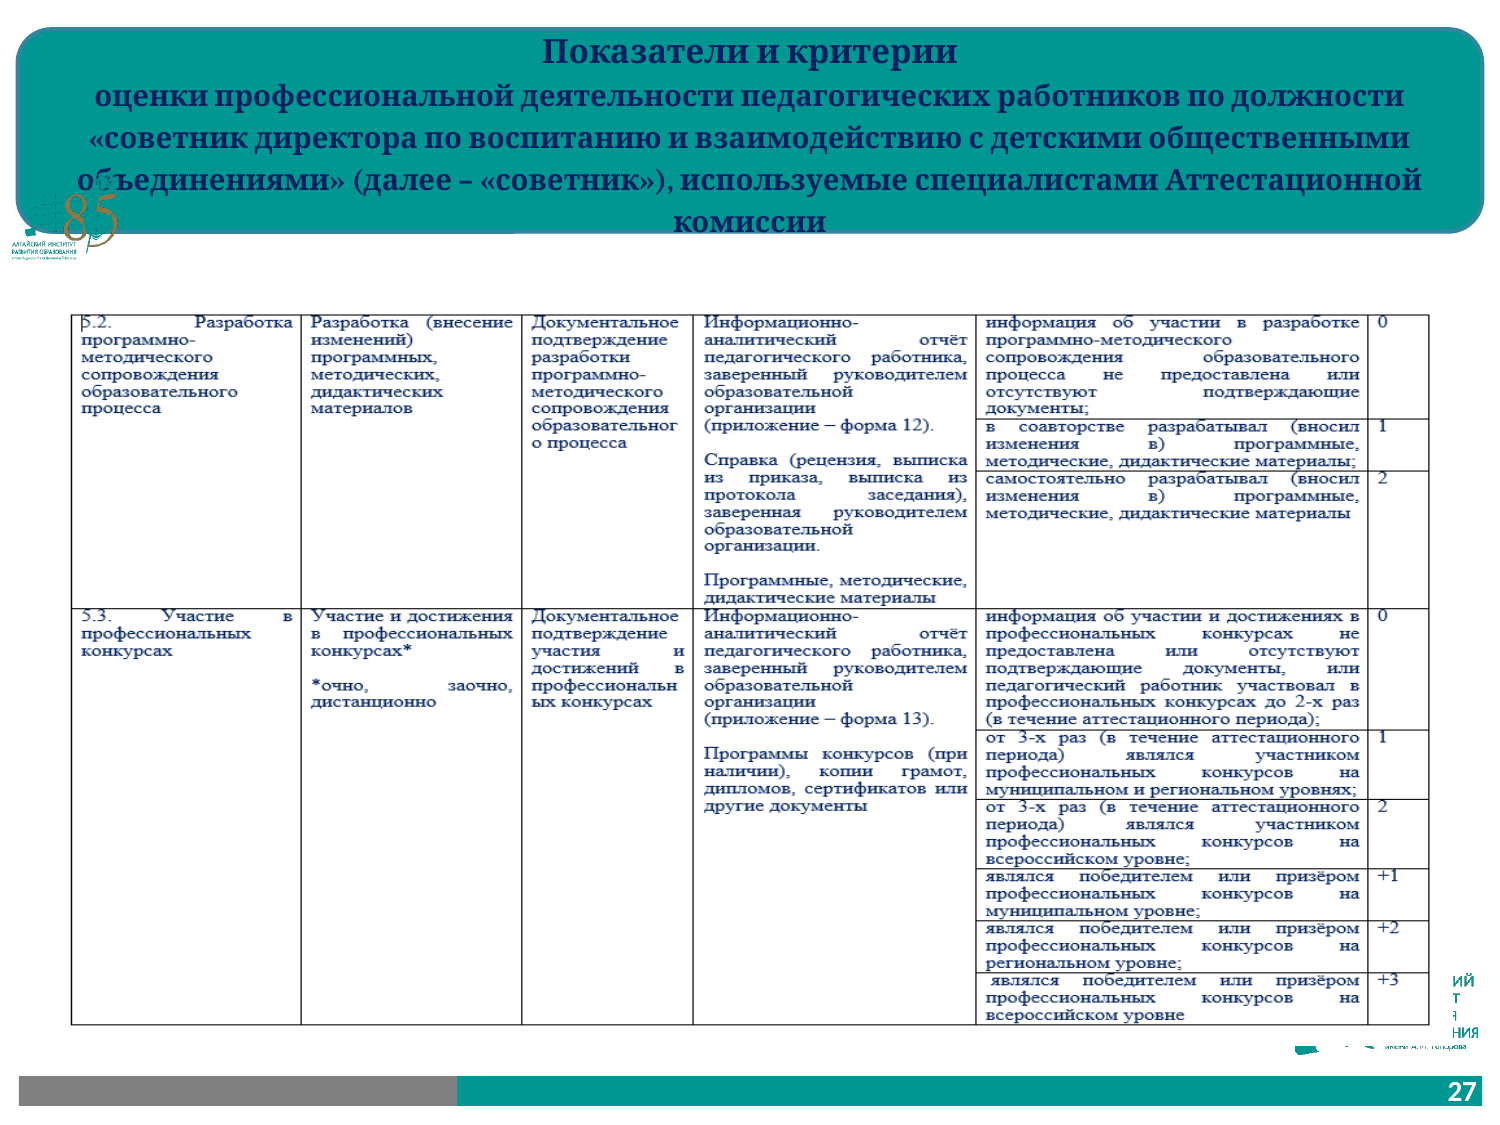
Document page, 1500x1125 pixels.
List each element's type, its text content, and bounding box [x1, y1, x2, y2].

text_box [70, 137, 1432, 292]
picture [11, 172, 119, 260]
picture [58, 295, 1478, 1055]
text_box [459, 1074, 1484, 1108]
slide_number 27 [1106, 1078, 1493, 1103]
text_box [17, 1074, 459, 1108]
text_box Показатели и критерии оценки профессиональной деятельности педагогических работников по должности «советник директора по воспитанию и взаимодействию с детскими общественными объединениями» (далее – «советник»), используемые специалистами Аттестационной комиссии [15, 27, 1485, 234]
